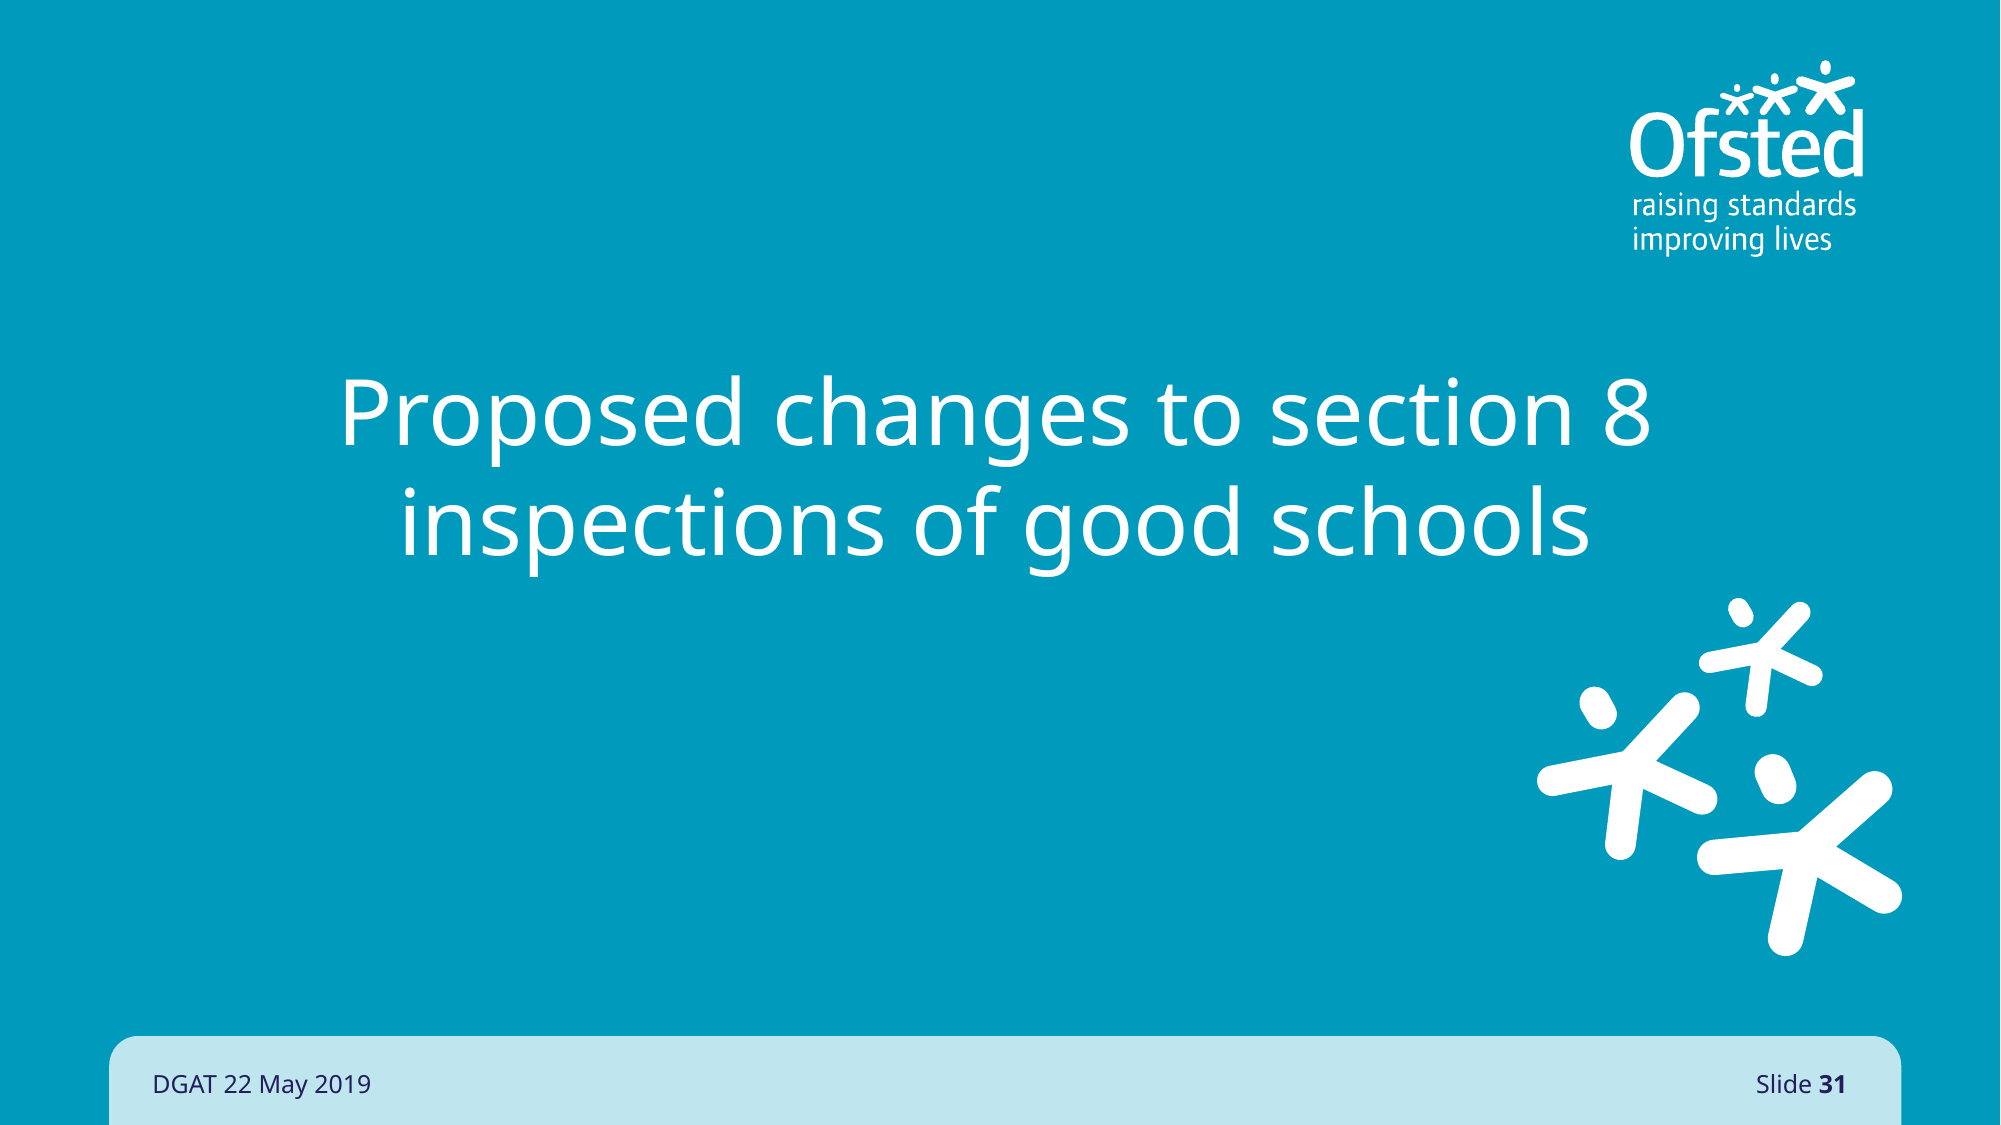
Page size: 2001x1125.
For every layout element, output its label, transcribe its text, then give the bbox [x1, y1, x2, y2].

slide_number Slide 31 [1687, 1055, 1863, 1116]
title Proposed changes to section 8 inspections of good schools [203, 437, 1789, 801]
footer DGAT 22 May 2019 [137, 1055, 1346, 1116]
